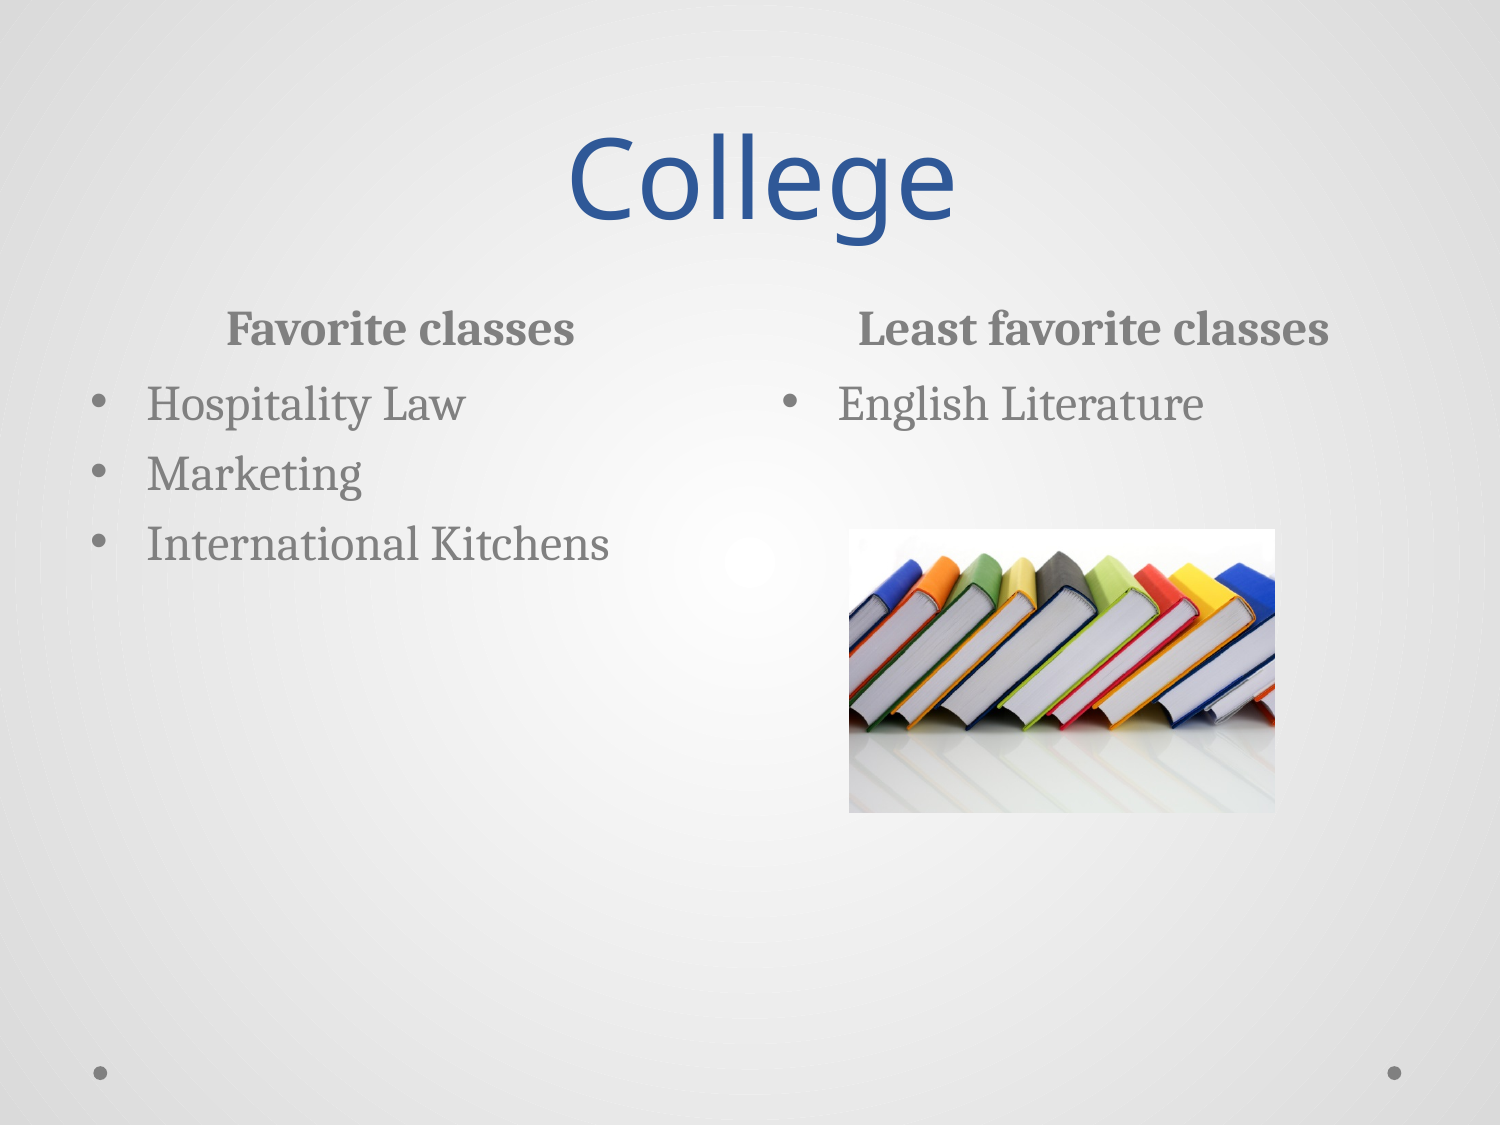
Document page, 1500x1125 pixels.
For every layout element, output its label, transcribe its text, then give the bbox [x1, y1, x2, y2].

picture [849, 529, 1276, 813]
list Least favorite classes [762, 262, 1426, 363]
list Hospitality Law Marketing International Kitchens [75, 363, 738, 1005]
list Favorite classes [75, 262, 738, 363]
list English Literature [766, 363, 1430, 1005]
title College [87, 62, 1438, 250]
